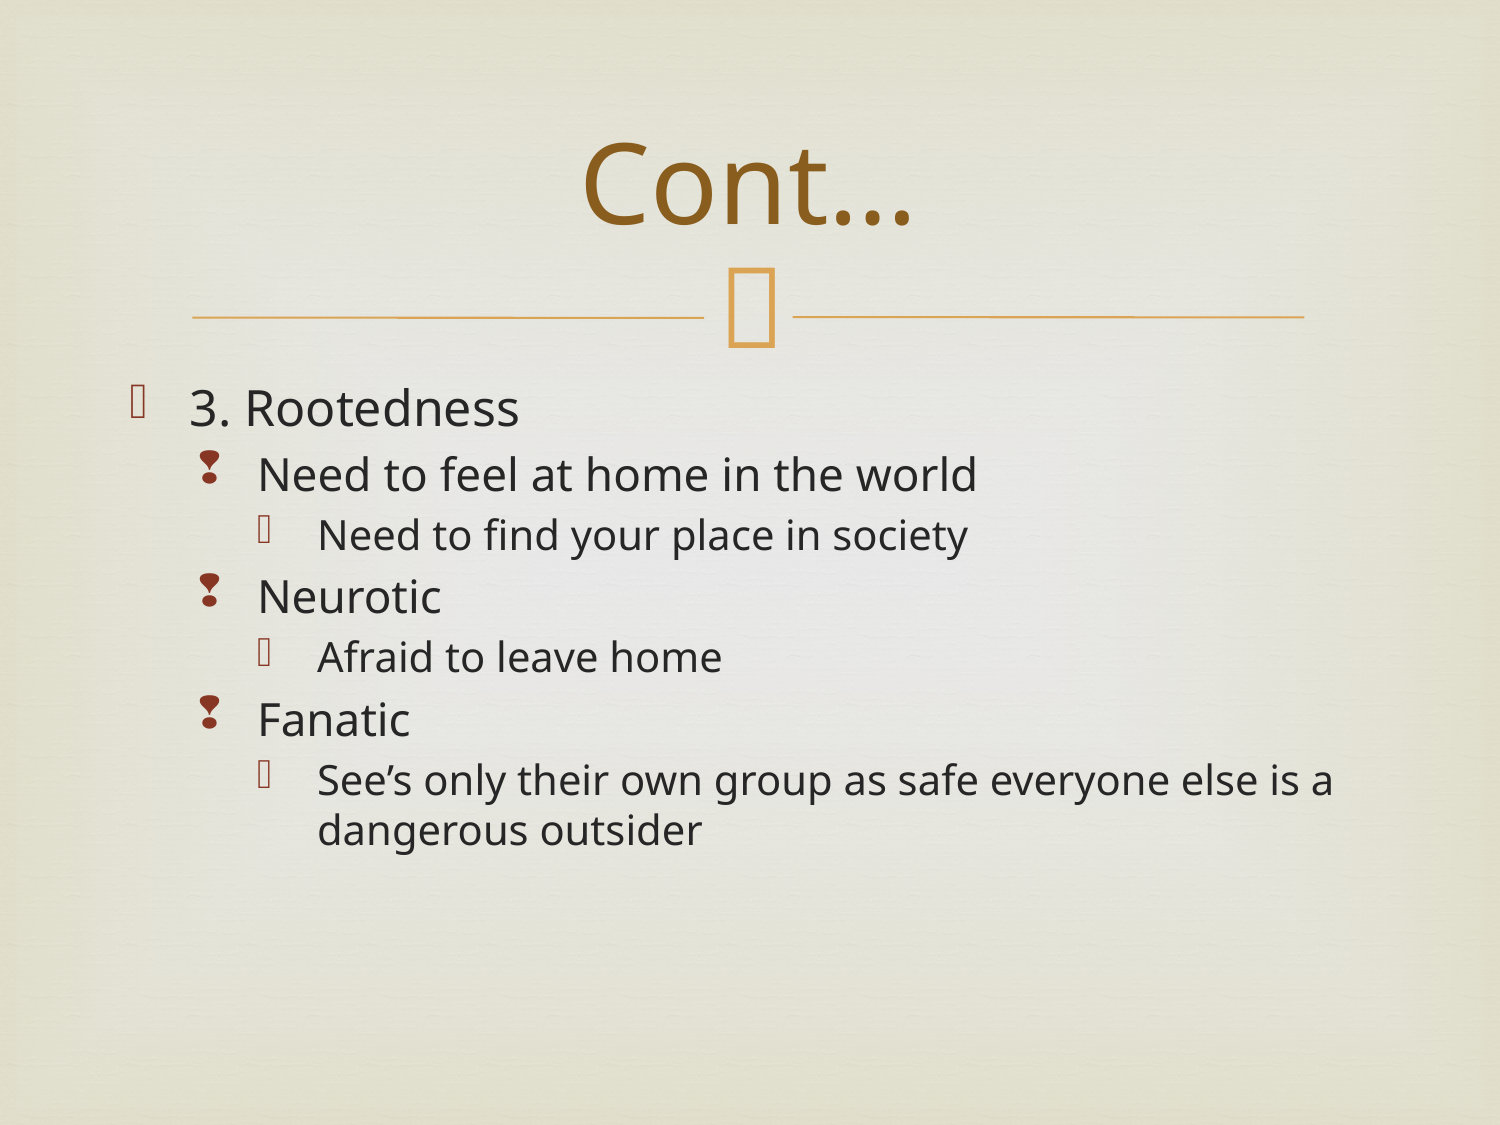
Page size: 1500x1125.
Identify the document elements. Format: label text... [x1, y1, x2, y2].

title Cont… [112, 93, 1386, 267]
list 3. Rootedness Need to feel at home in the world Need to find your place in society Neurotic Afraid to leave home Fanatic See’s only their own group as safe everyone else is a dangerous outsider [114, 368, 1386, 1005]
